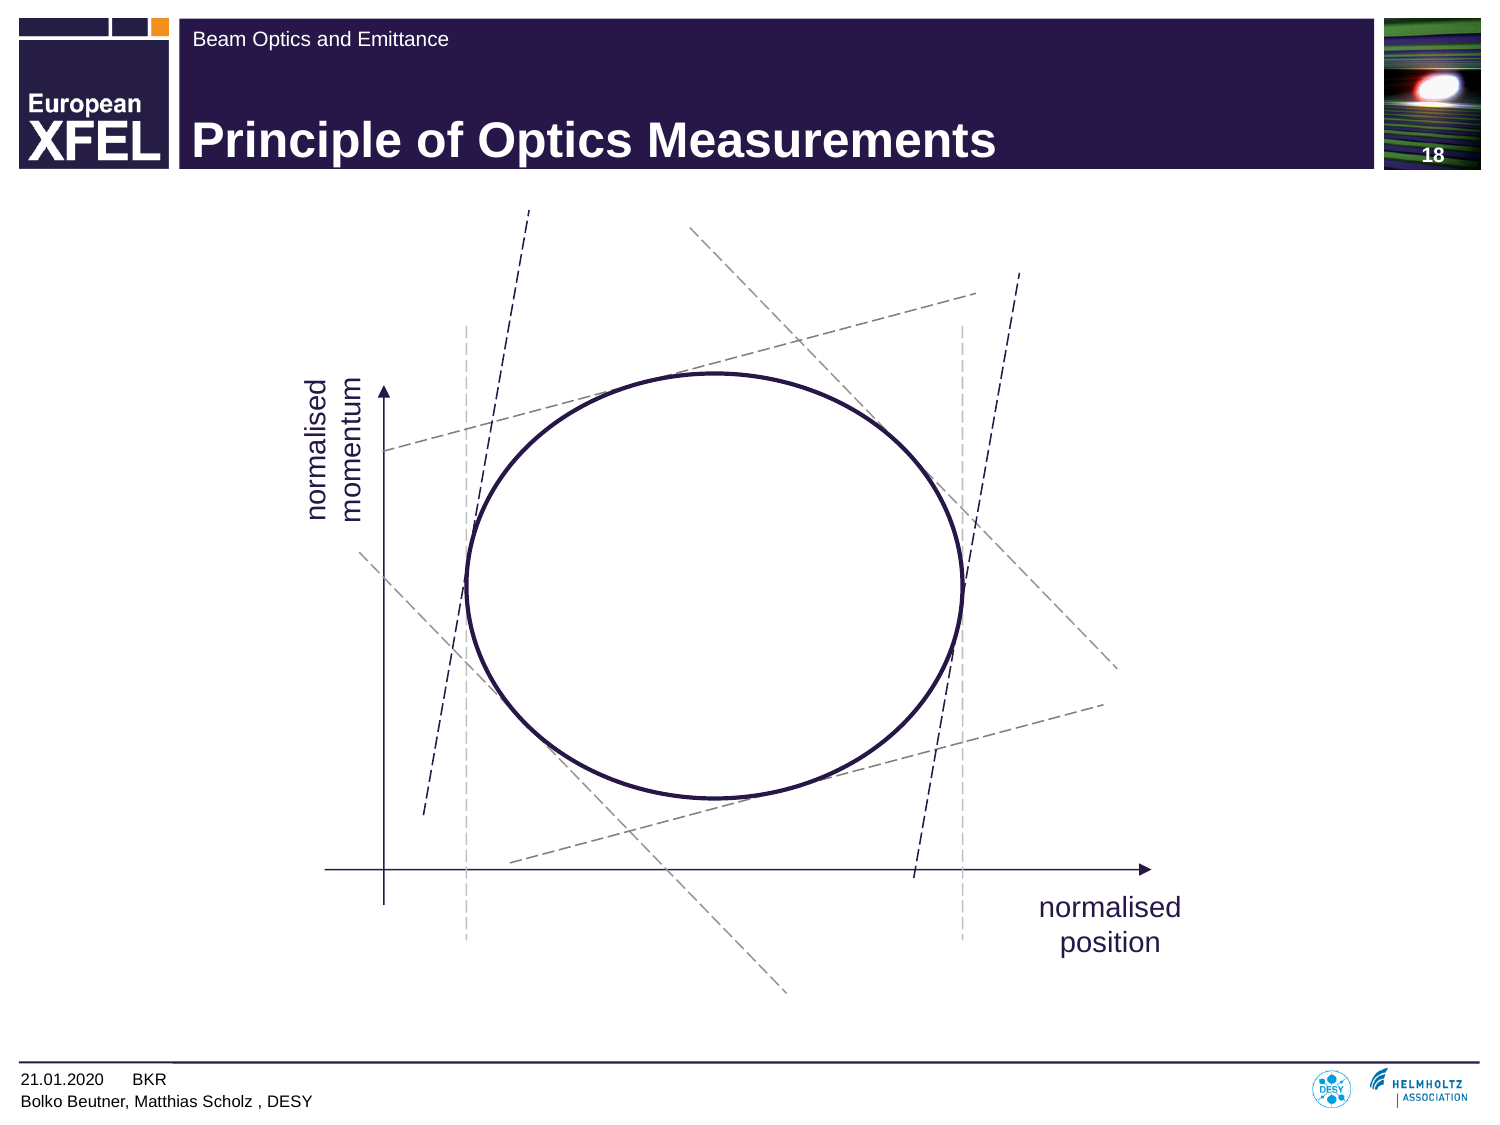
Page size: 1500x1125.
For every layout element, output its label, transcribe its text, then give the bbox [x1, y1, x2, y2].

picture [1370, 1068, 1467, 1108]
text_box normalised momentum [288, 337, 374, 563]
text_box [963, 863, 1152, 876]
title Principle of Optics Measurements [179, 50, 1375, 168]
text_box [466, 373, 963, 799]
text_box normalised position [998, 881, 1223, 966]
picture [19, 18, 169, 169]
picture [1310, 1068, 1353, 1110]
picture [1384, 18, 1481, 170]
text_box [377, 385, 391, 451]
